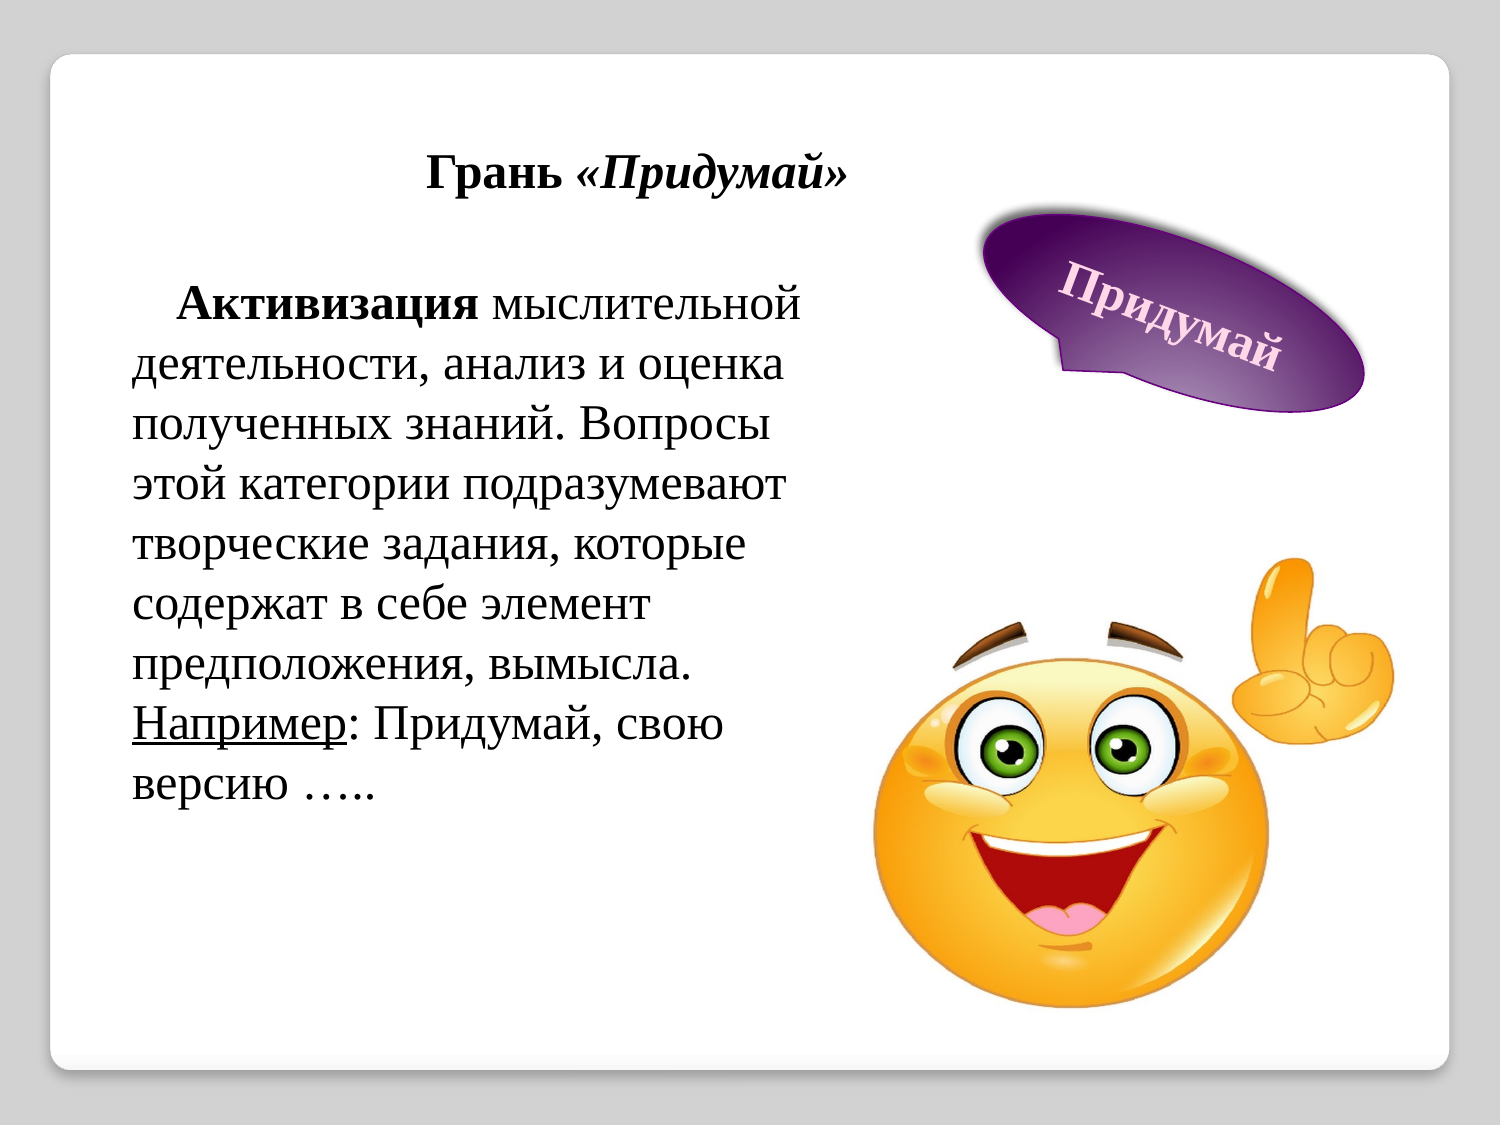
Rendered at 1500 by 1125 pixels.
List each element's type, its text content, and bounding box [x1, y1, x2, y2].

picture [820, 550, 1437, 1016]
list Грань «Придумай» Активизация мыслительной деятельности, анализ и оценка полученных знаний. Вопросы этой категории подразумевают творческие задания, которые содержат в себе элемент предположения, вымысла. Например: Придумай, свою версию ….. [58, 58, 879, 1038]
text_box Придумай [983, 213, 1365, 413]
